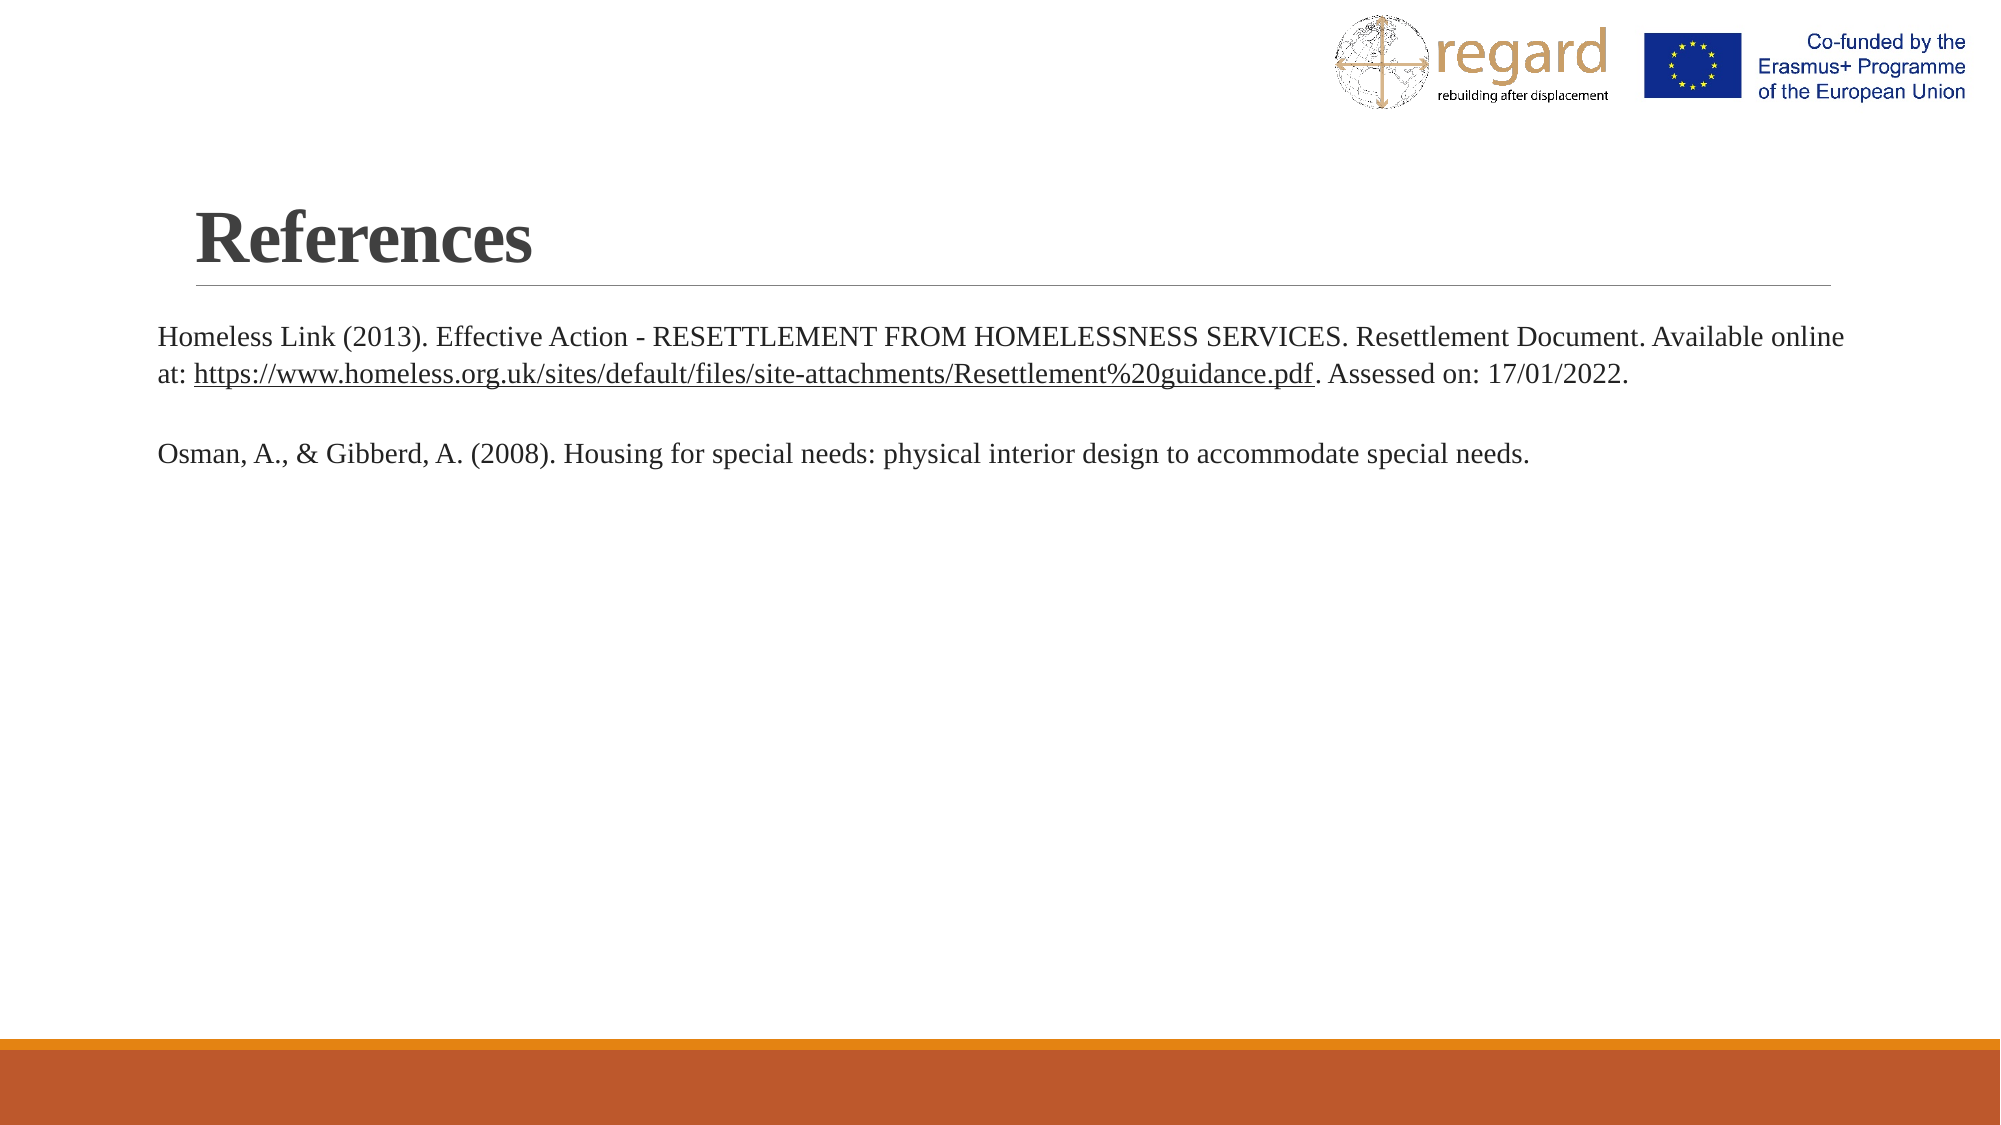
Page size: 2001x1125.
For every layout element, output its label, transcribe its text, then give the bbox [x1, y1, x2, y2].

picture [1335, 15, 1610, 47]
title References [180, 47, 1830, 285]
list Homeless Link (2013). Effective Action - RESETTLEMENT FROM HOMELESSNESS SERVICES. Resettlement Document. Available online at: https://www.homeless.org.uk/sites/default/files/site-attachments/Resettlement%20guidance.pdf. Assessed on: 17/01/2022. Osman, A., & Gibberd, A. (2008). Housing for special needs: physical interior design to accommodate special needs. [142, 307, 1868, 989]
picture [1624, 14, 1982, 117]
